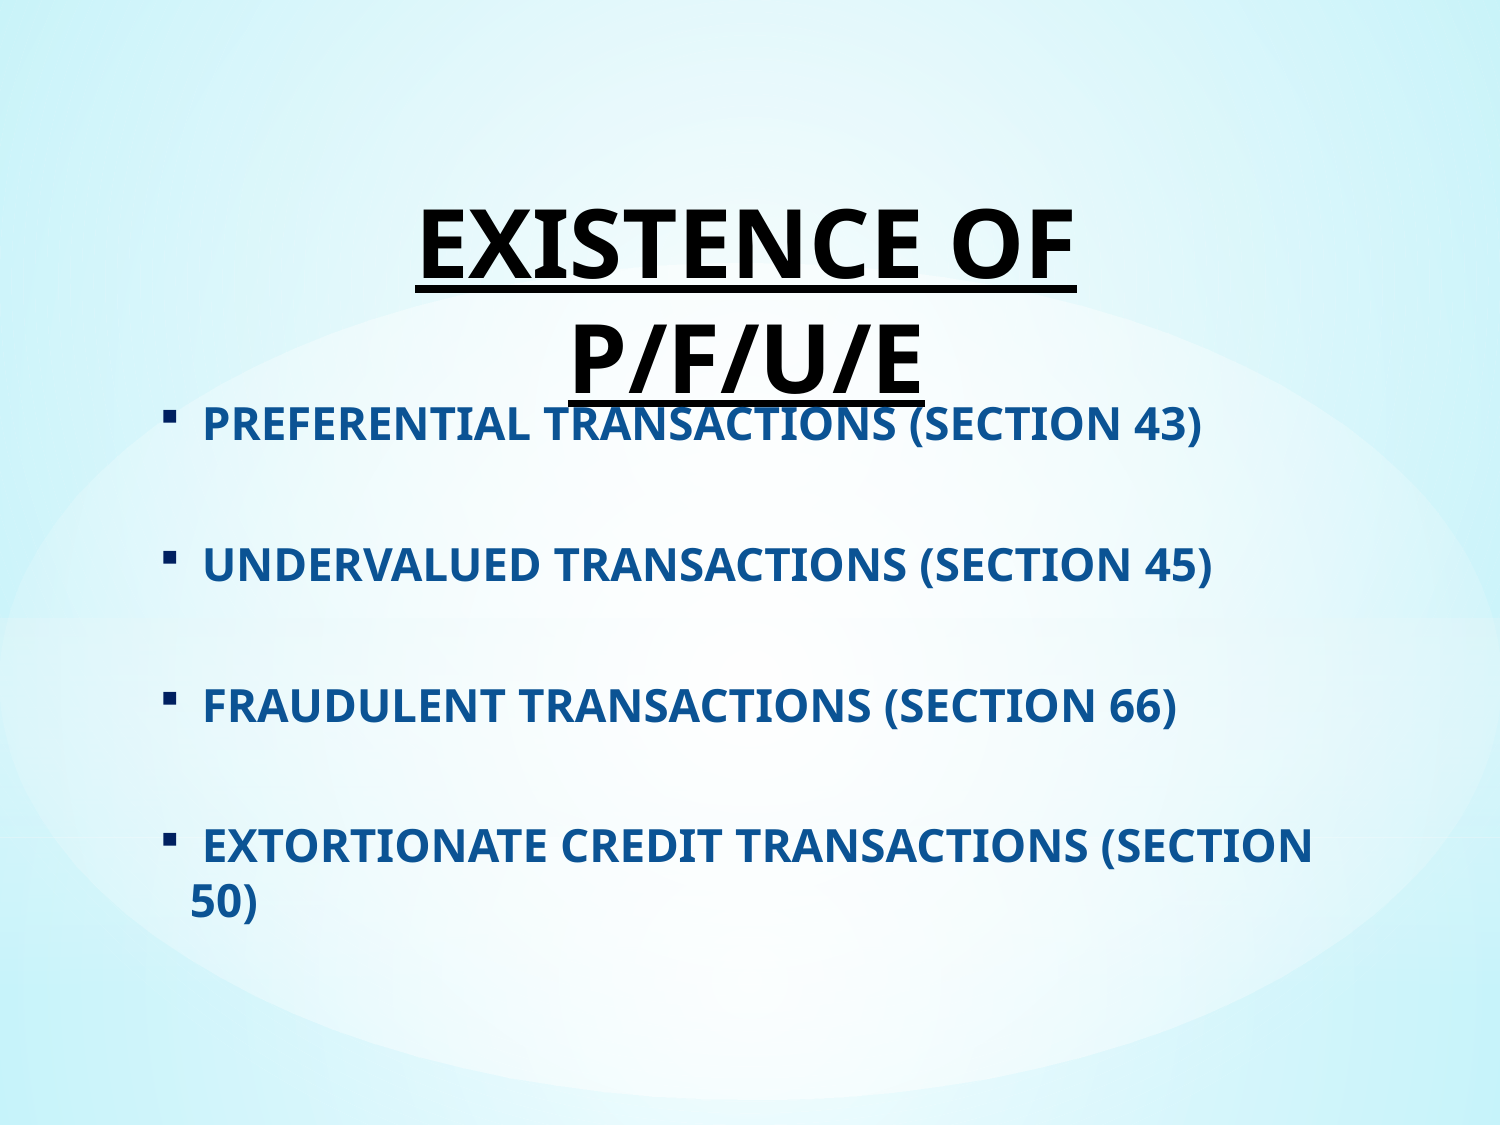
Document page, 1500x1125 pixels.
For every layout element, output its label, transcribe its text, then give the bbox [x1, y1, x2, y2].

list PREFERENTIAL TRANSACTIONS (SECTION 43) UNDERVALUED TRANSACTIONS (SECTION 45) FRAUDULENT TRANSACTIONS (SECTION 66) EXTORTIONATE CREDIT TRANSACTIONS (SECTION 50) [137, 387, 1350, 938]
title EXISTENCE OF P/F/U/E [212, 174, 1281, 363]
